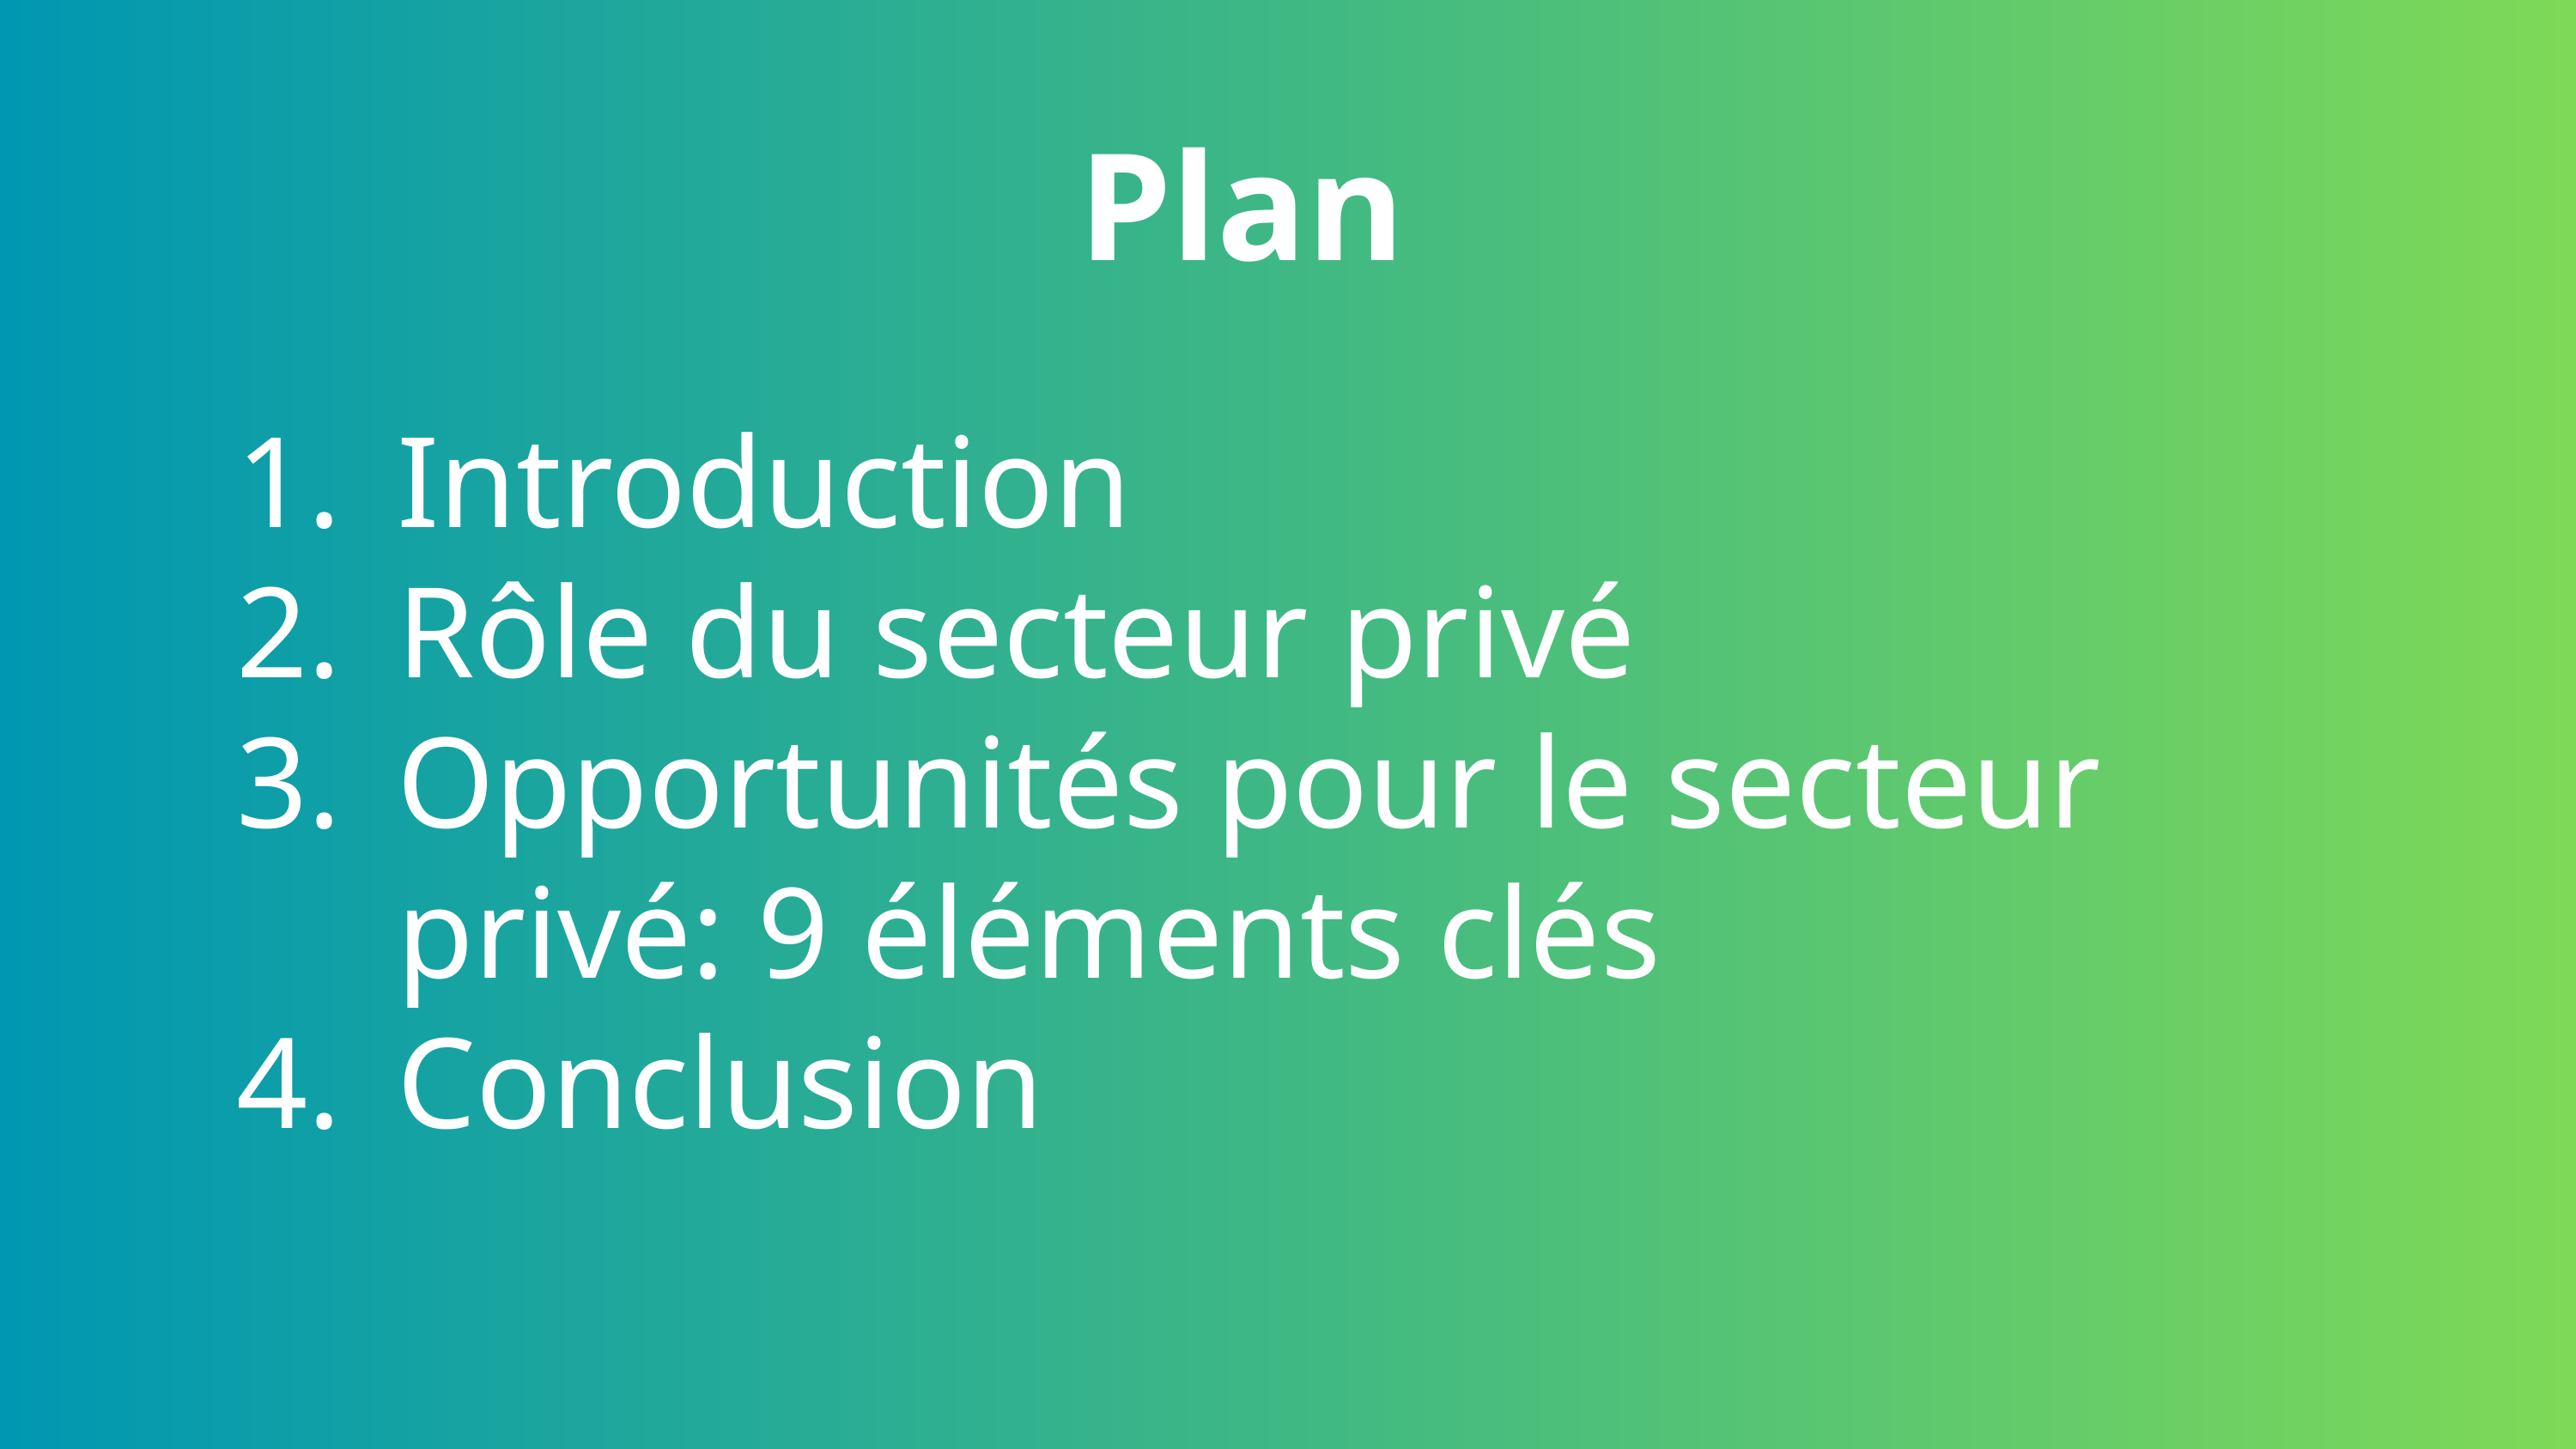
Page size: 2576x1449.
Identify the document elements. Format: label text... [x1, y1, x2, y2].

text_box Plan [573, 82, 1911, 291]
text_box Introduction Rôle du secteur privé Opportunités pour le secteur privé: 9 éléments clés Conclusion [235, 402, 2415, 1154]
